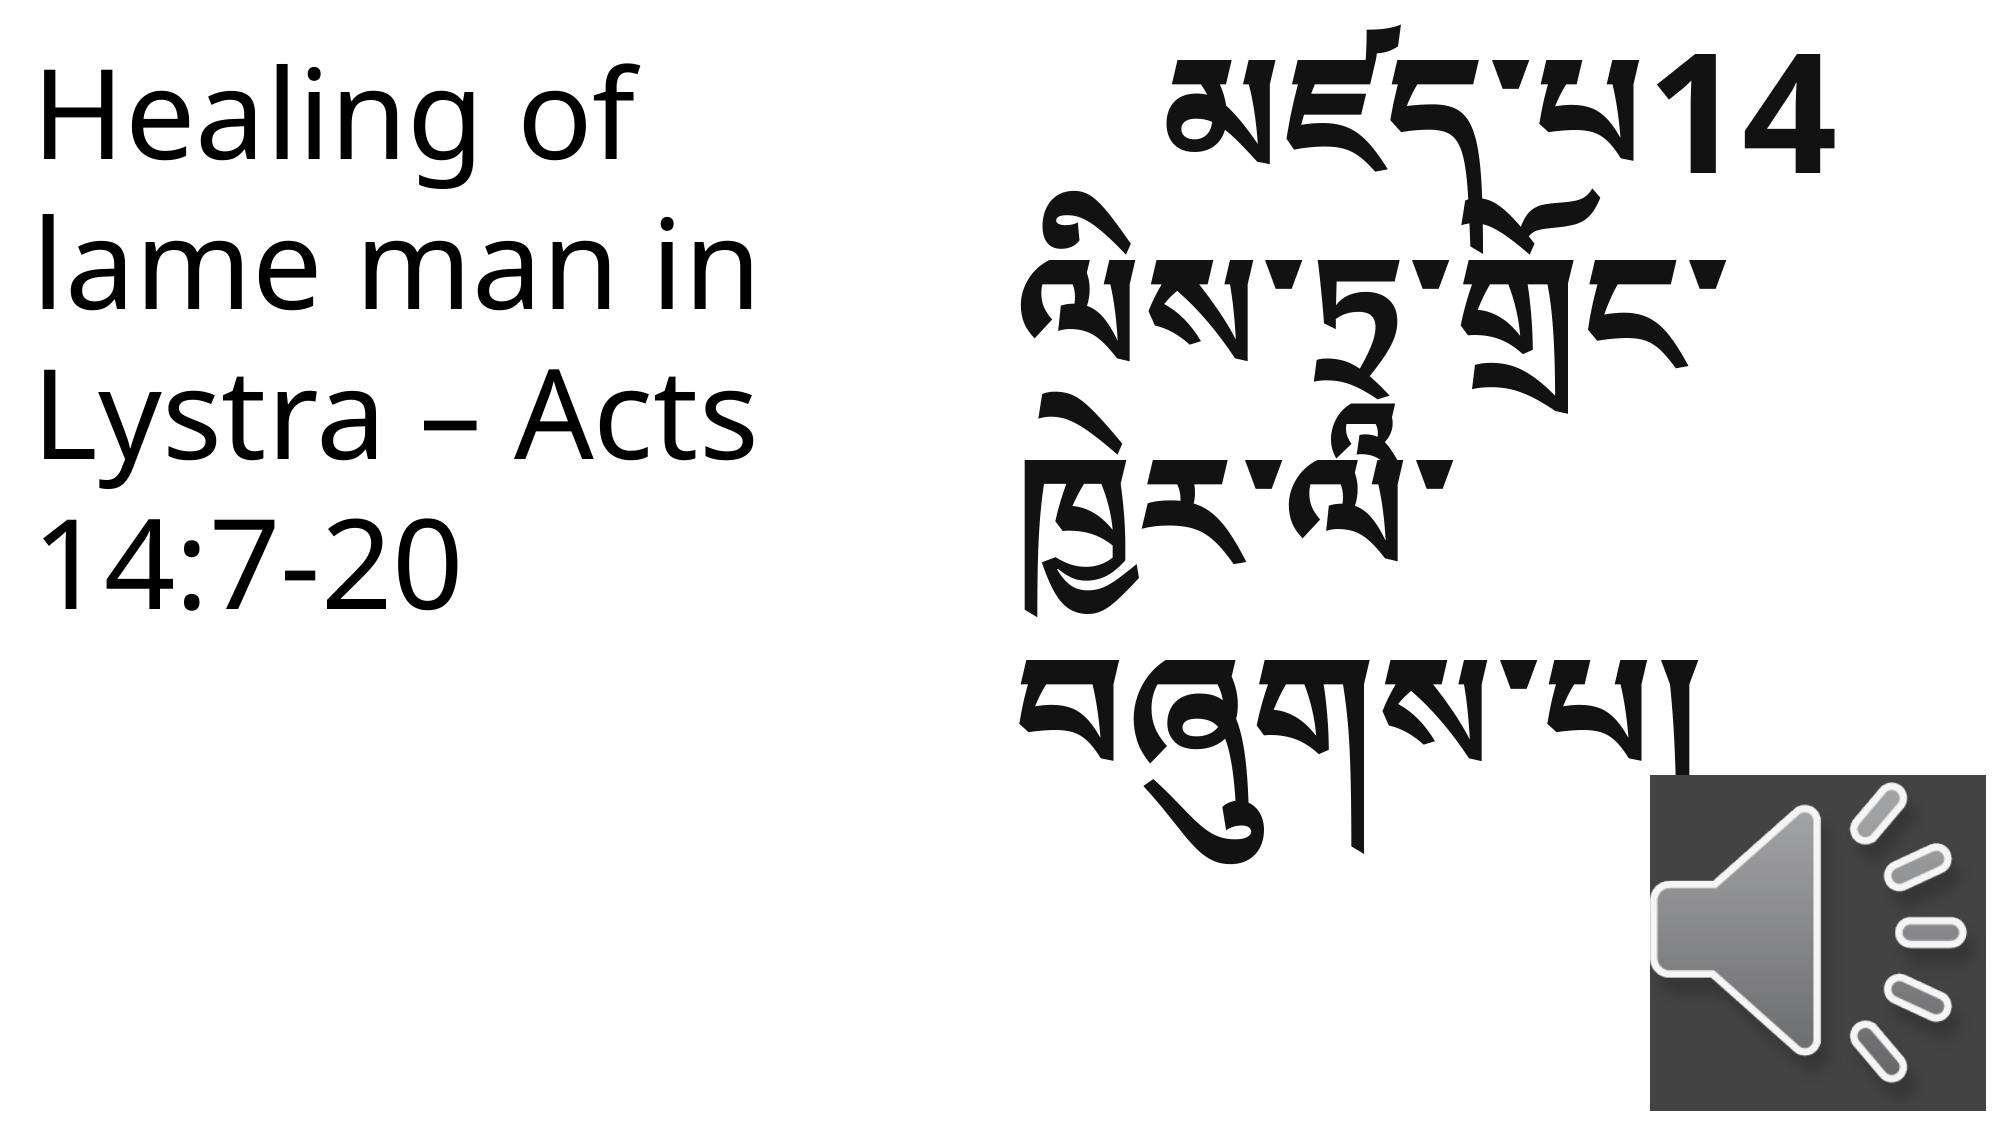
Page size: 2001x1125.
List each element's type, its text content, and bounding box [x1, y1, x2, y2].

text_box Healing of lame man in Lystra – Acts 14:7-20 [18, 27, 973, 1104]
picture [1648, 773, 1987, 1112]
text_box མཛད་པ14 ལིས་ཏྲཱ་གྲོང་ཁྱེར་ལ་བཞུགས་པ། [999, 0, 2000, 1125]
